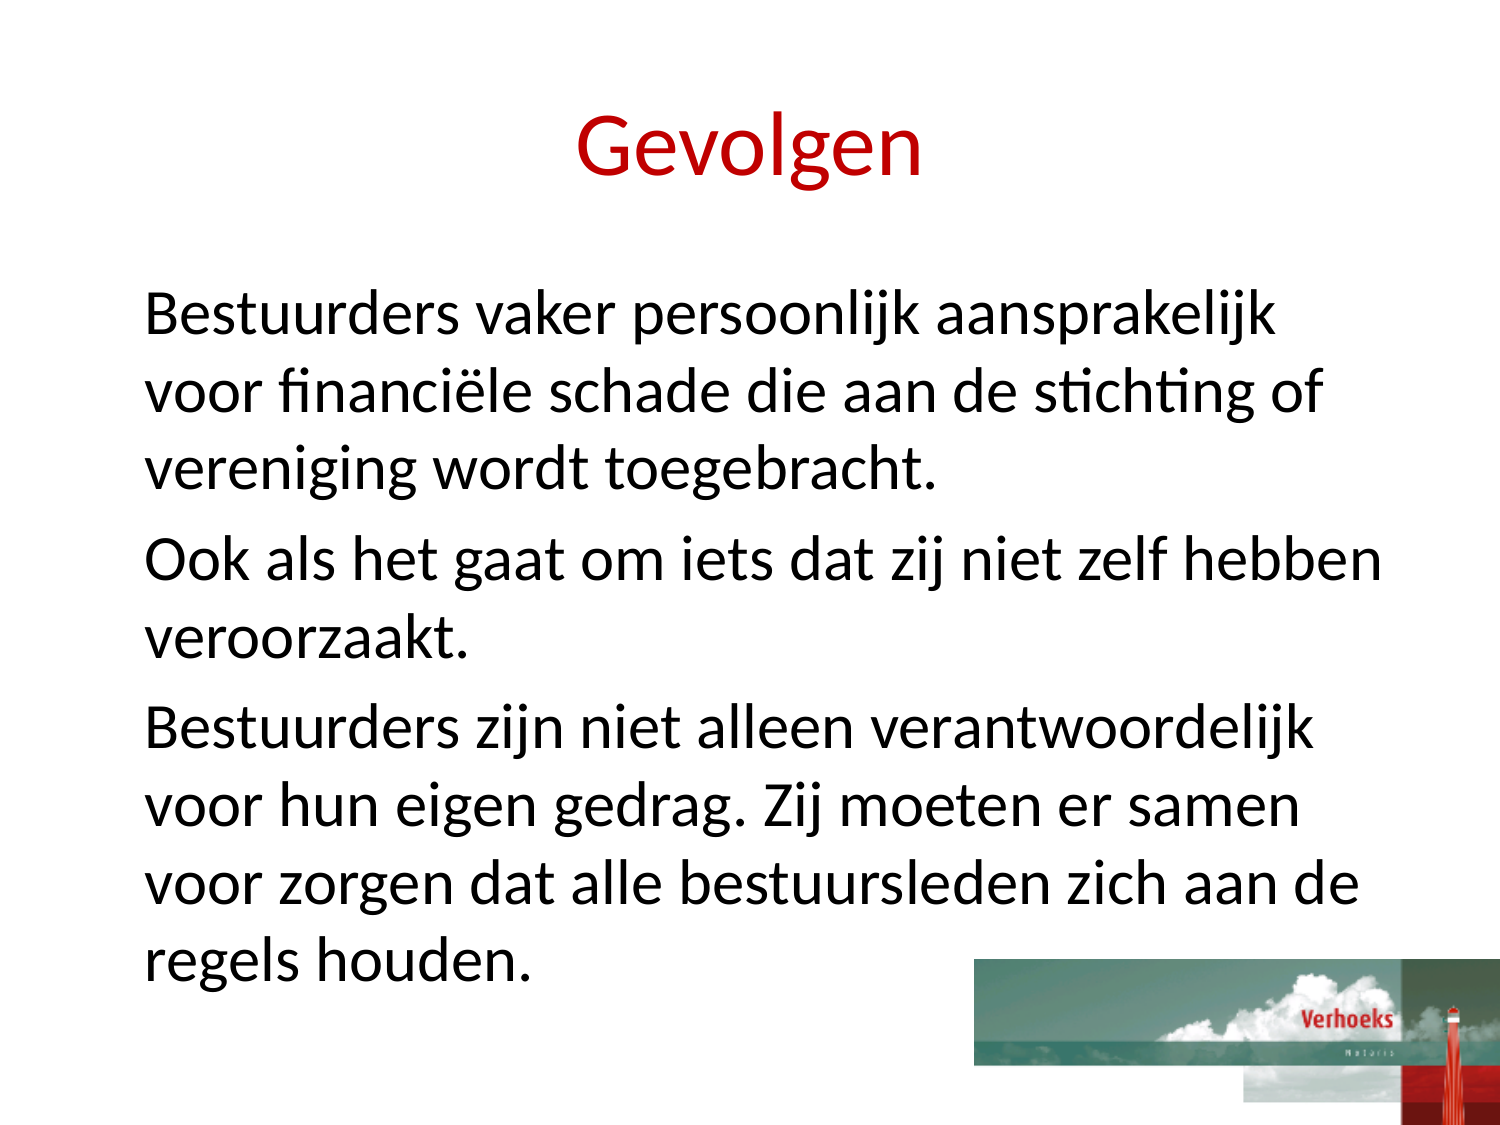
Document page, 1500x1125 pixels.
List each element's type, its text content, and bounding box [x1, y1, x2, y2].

picture [974, 959, 1500, 1125]
title Gevolgen [75, 45, 1425, 233]
list Bestuurders vaker persoonlijk aansprakelijk voor financiële schade die aan de stichting of vereniging wordt toegebracht. Ook als het gaat om iets dat zij niet zelf hebben veroorzaakt. Bestuurders zijn niet alleen verantwoordelijk voor hun eigen gedrag. Zij moeten er samen voor zorgen dat alle bestuursleden zich aan de regels houden. [75, 262, 1425, 1005]
